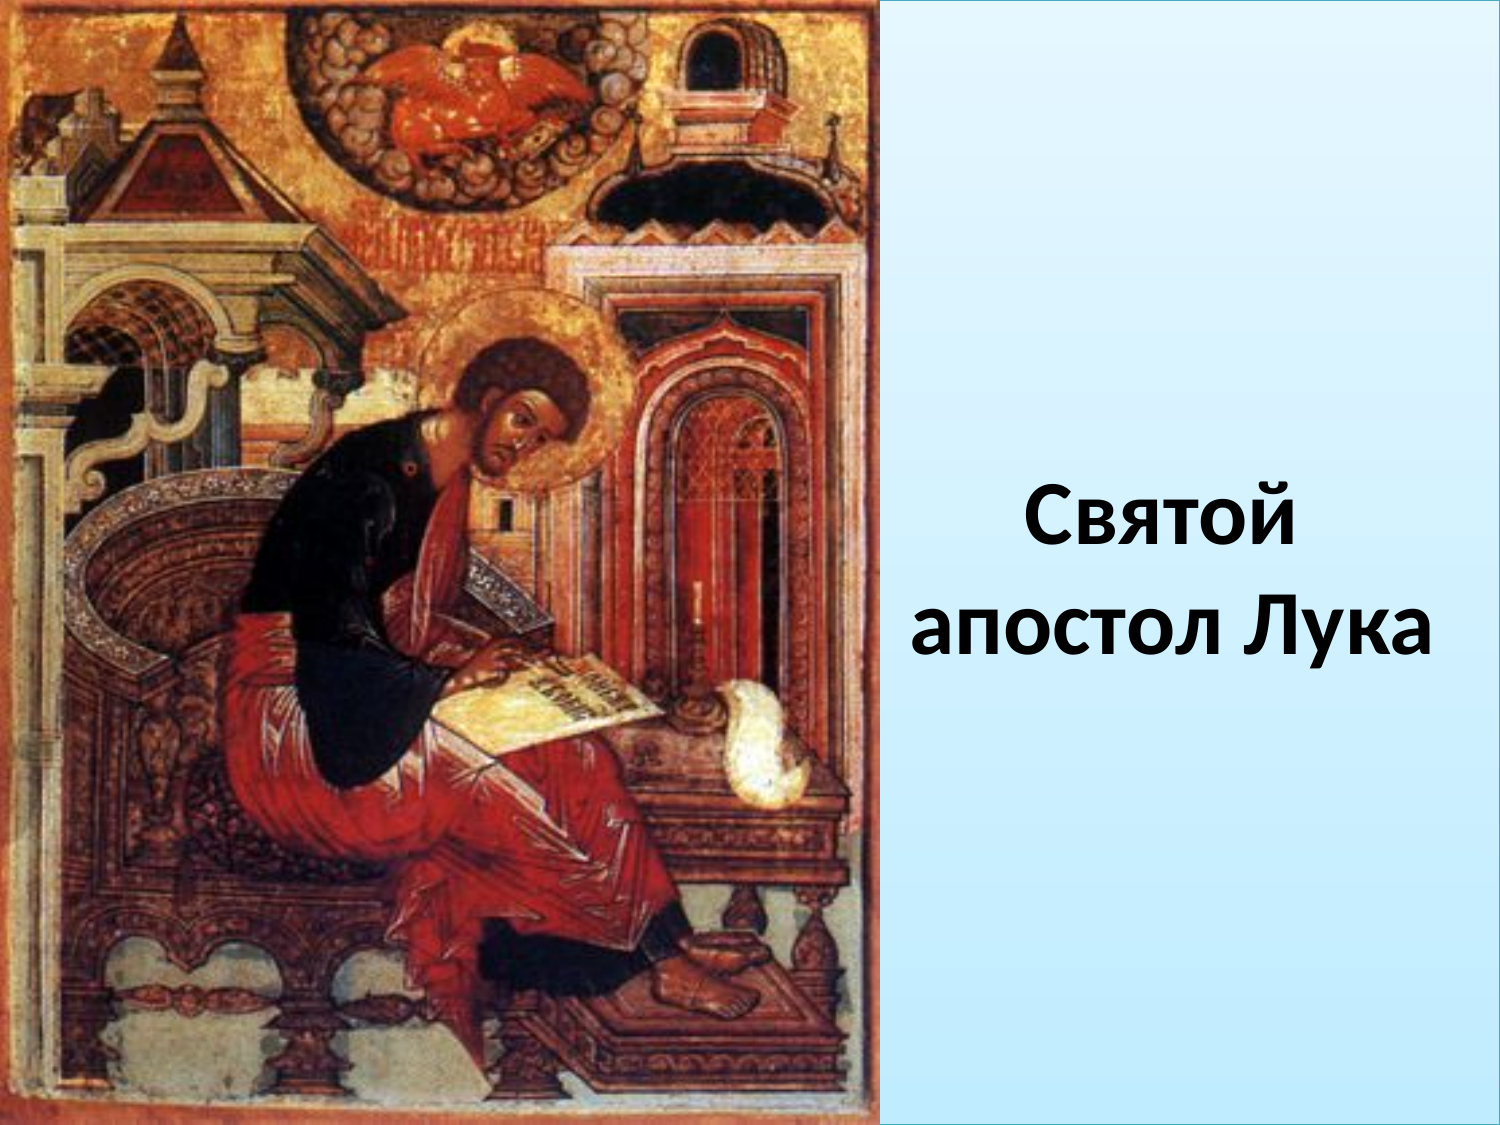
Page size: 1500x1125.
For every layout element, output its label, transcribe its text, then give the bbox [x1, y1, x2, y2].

picture [0, 0, 881, 1125]
title Святой апостол Лука [881, 0, 1500, 1125]
